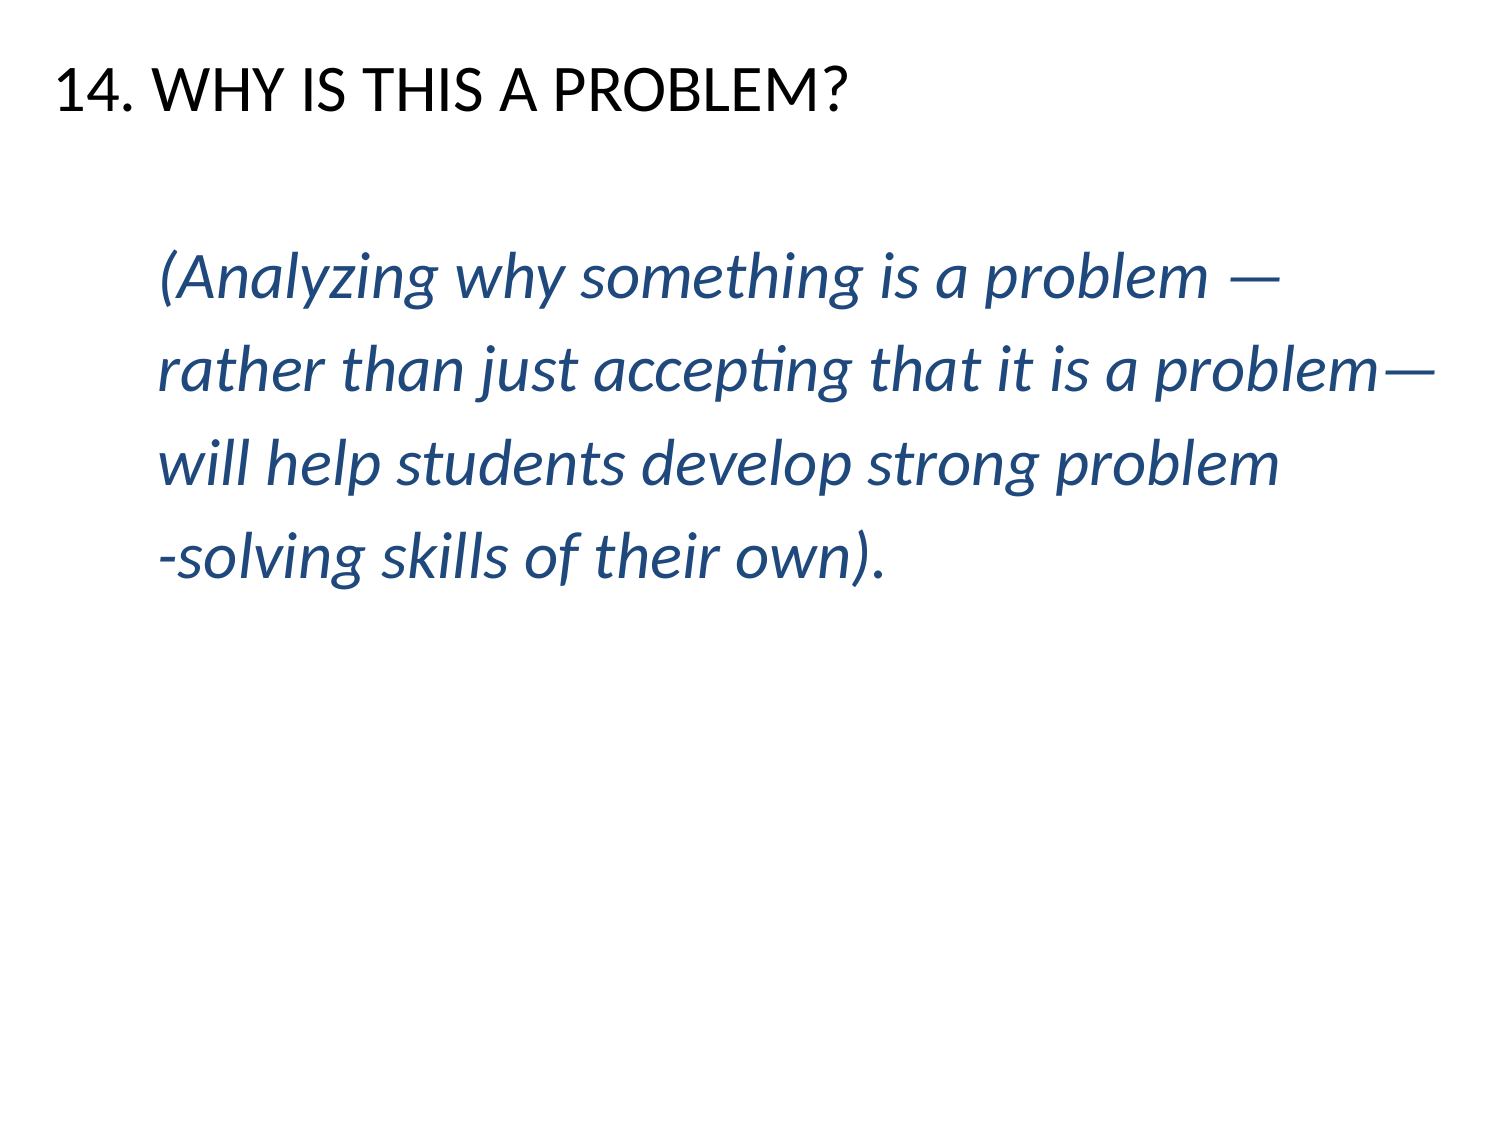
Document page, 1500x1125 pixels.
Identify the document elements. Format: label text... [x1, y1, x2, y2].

list 14. WHY IS THIS A PROBLEM? (Analyzing why something is a problem — rather than just accepting that it is a problem— will help students develop strong problem -solving skills of their own). [37, 37, 1463, 1088]
